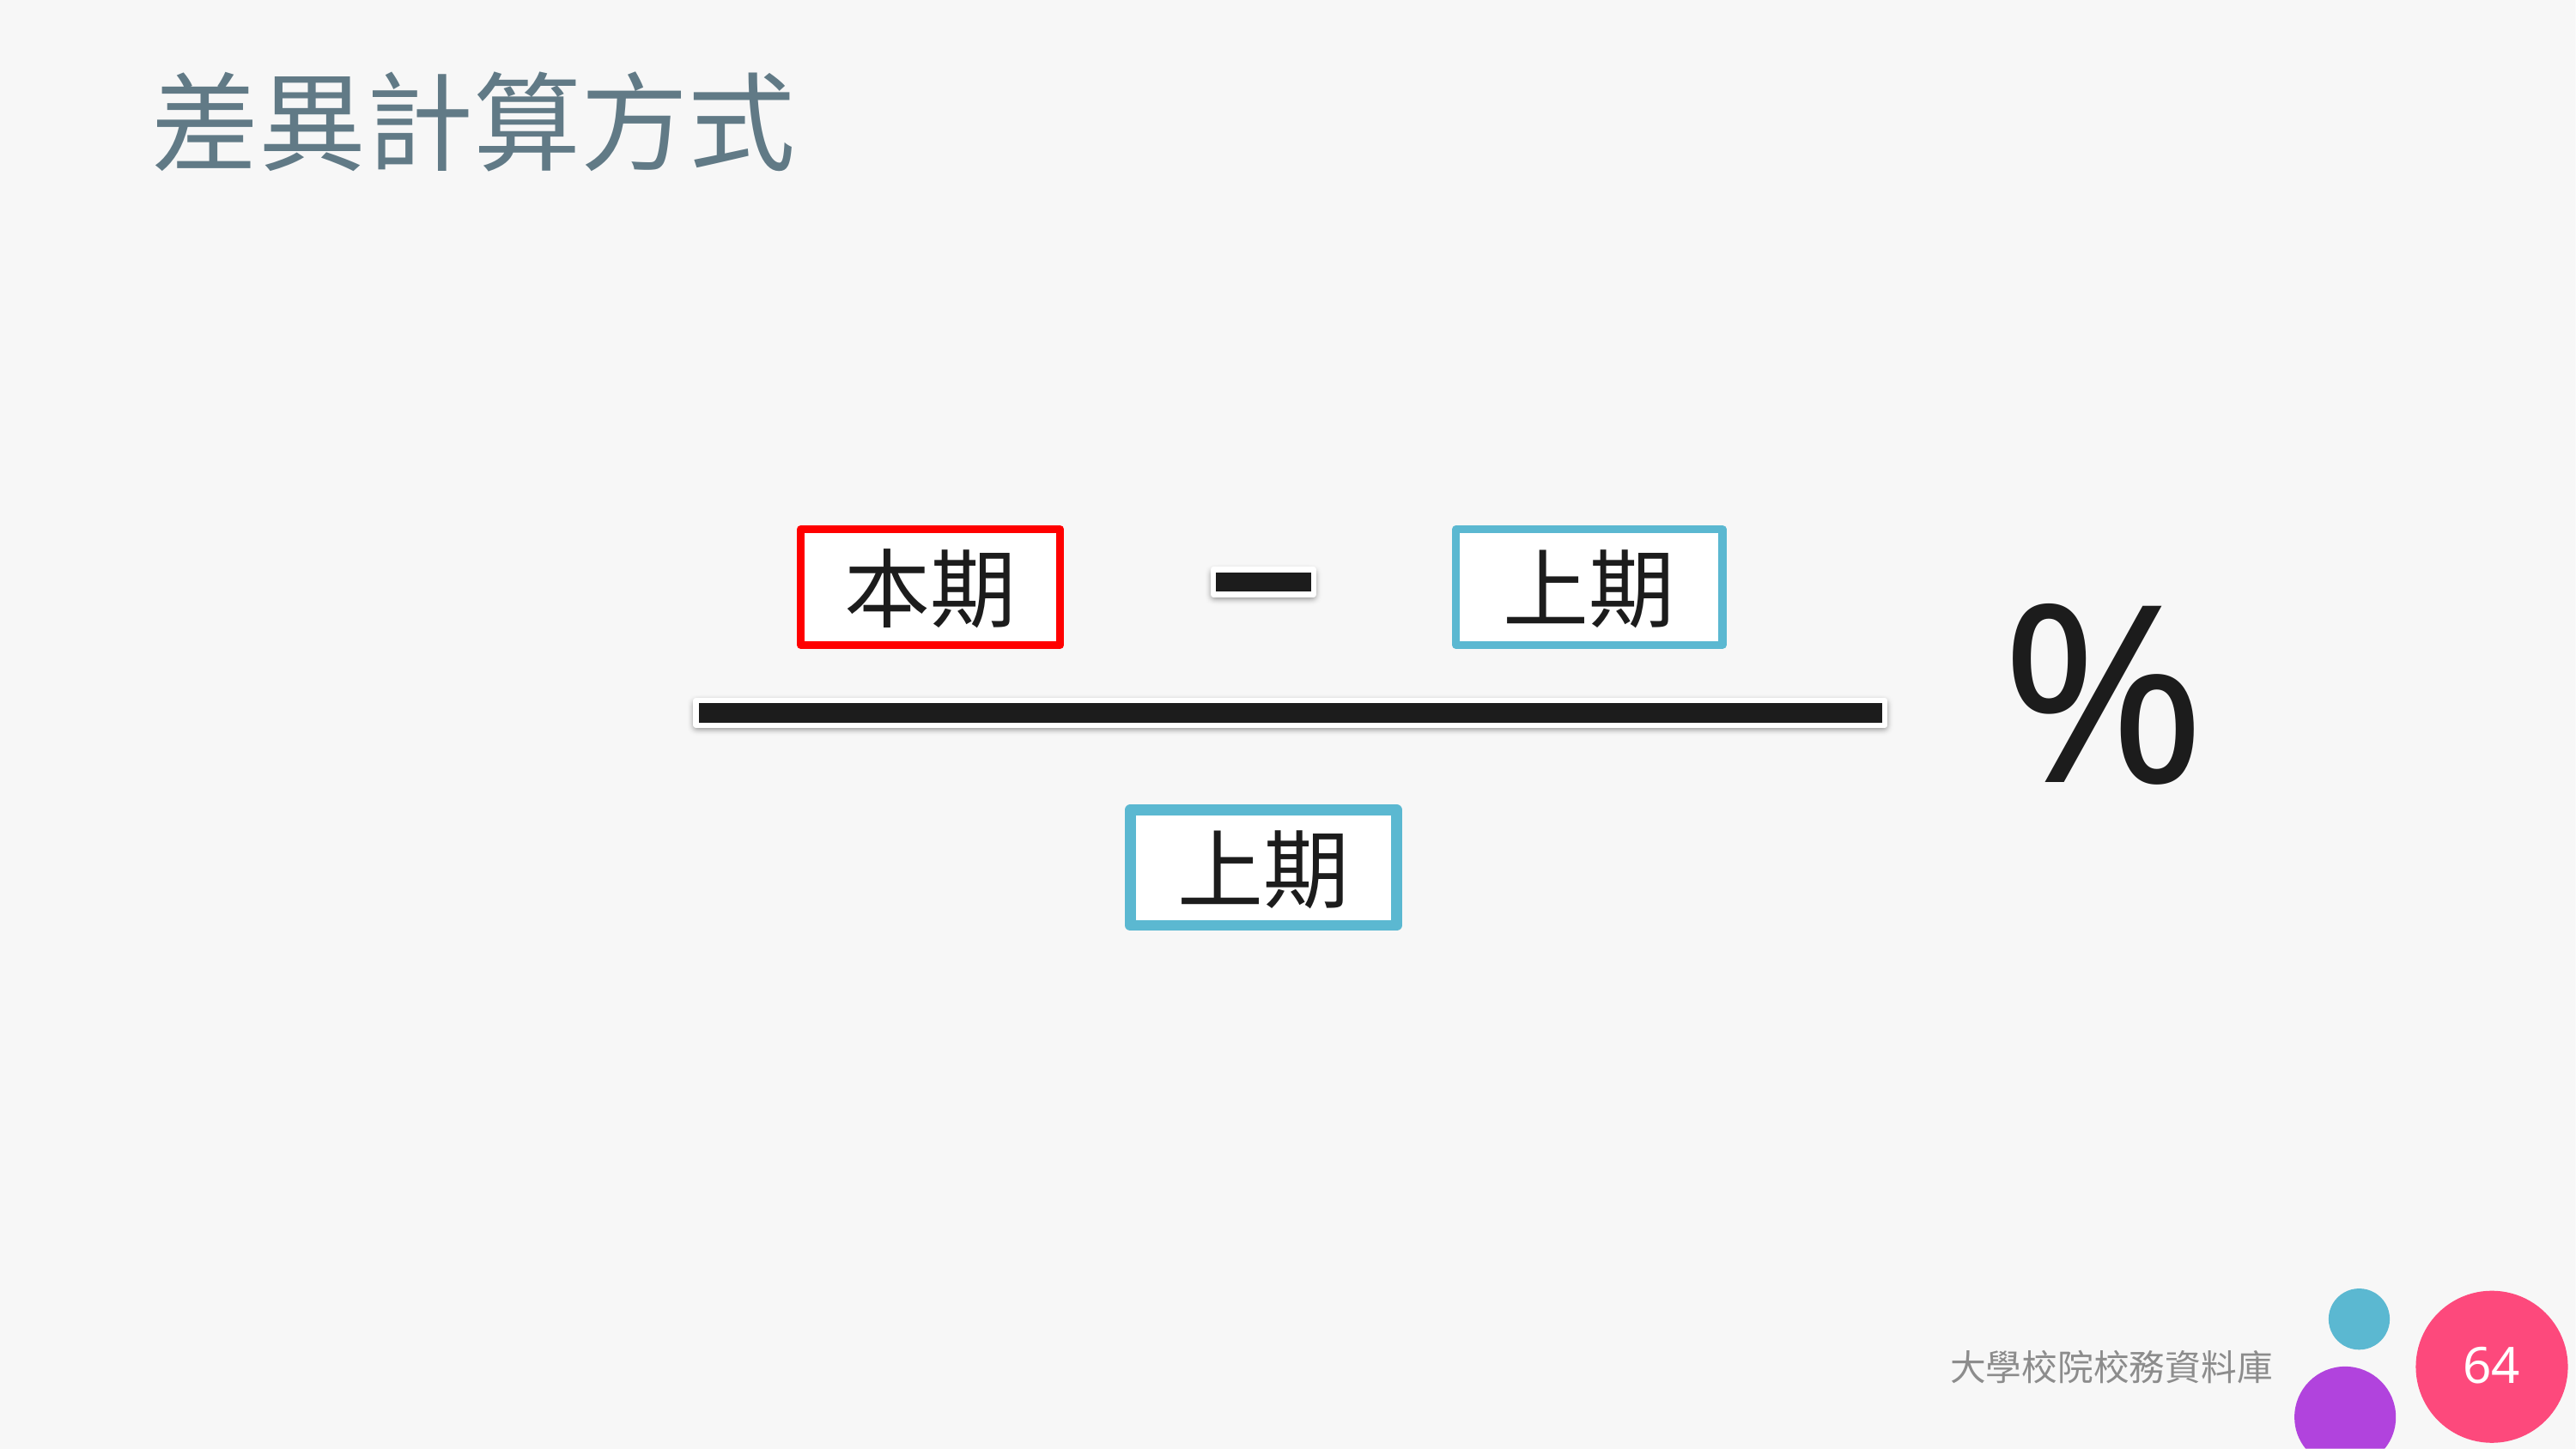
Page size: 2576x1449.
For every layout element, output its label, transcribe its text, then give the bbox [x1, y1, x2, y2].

text_box 上期 [1455, 527, 1724, 646]
title 差異計算方式 [129, 34, 2454, 204]
text_box % [1988, 529, 2389, 839]
footer 大學校院校務資料庫 [1479, 1332, 2296, 1410]
slide_number 64 [2415, 1328, 2568, 1406]
text_box [1211, 567, 1316, 597]
text_box 上期 [1128, 808, 1399, 927]
text_box 本期 [799, 527, 1062, 646]
text_box [693, 698, 1887, 728]
